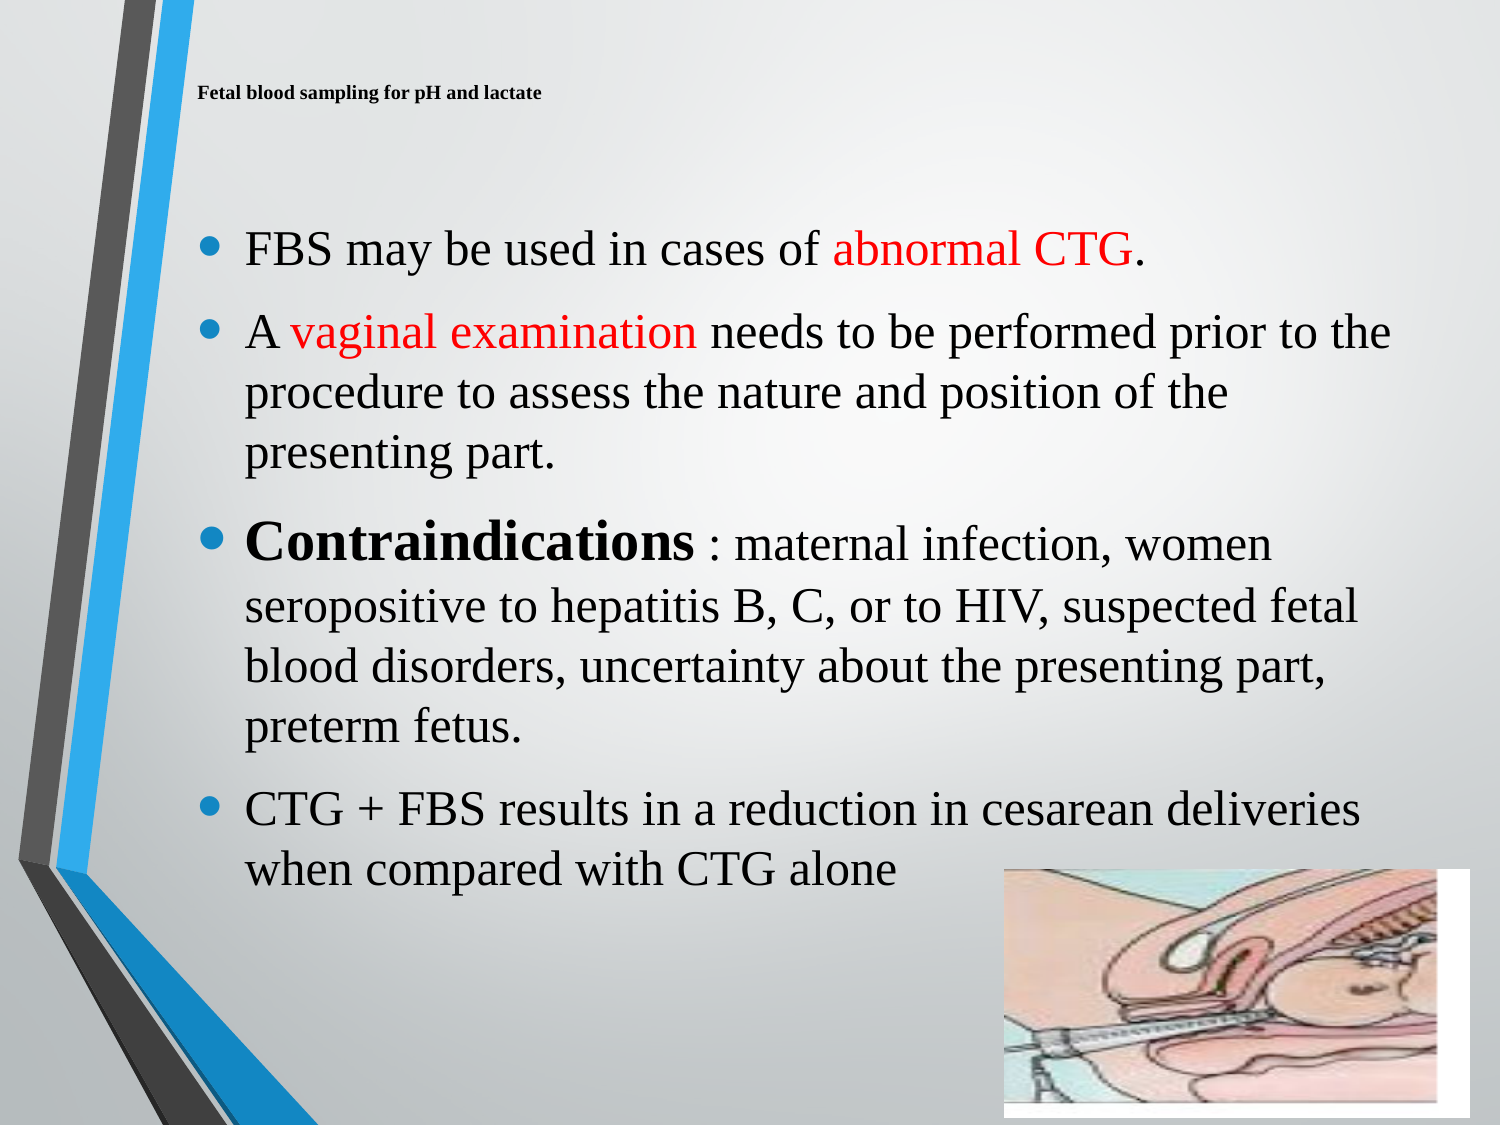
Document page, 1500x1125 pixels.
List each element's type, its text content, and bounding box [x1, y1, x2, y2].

list FBS may be used in cases of abnormal CTG. A vaginal examination needs to be performed prior to the procedure to assess the nature and position of the presenting part. Contraindications : maternal infection, women seropositive to hepatitis B, C, or to HIV, suspected fetal blood disorders, uncertainty about the presenting part, preterm fetus. CTG + FBS results in a reduction in cesarean deliveries when compared with CTG alone [182, 191, 1416, 919]
picture [1003, 869, 1470, 1119]
title Fetal blood sampling for pH and lactate [182, 27, 1416, 153]
